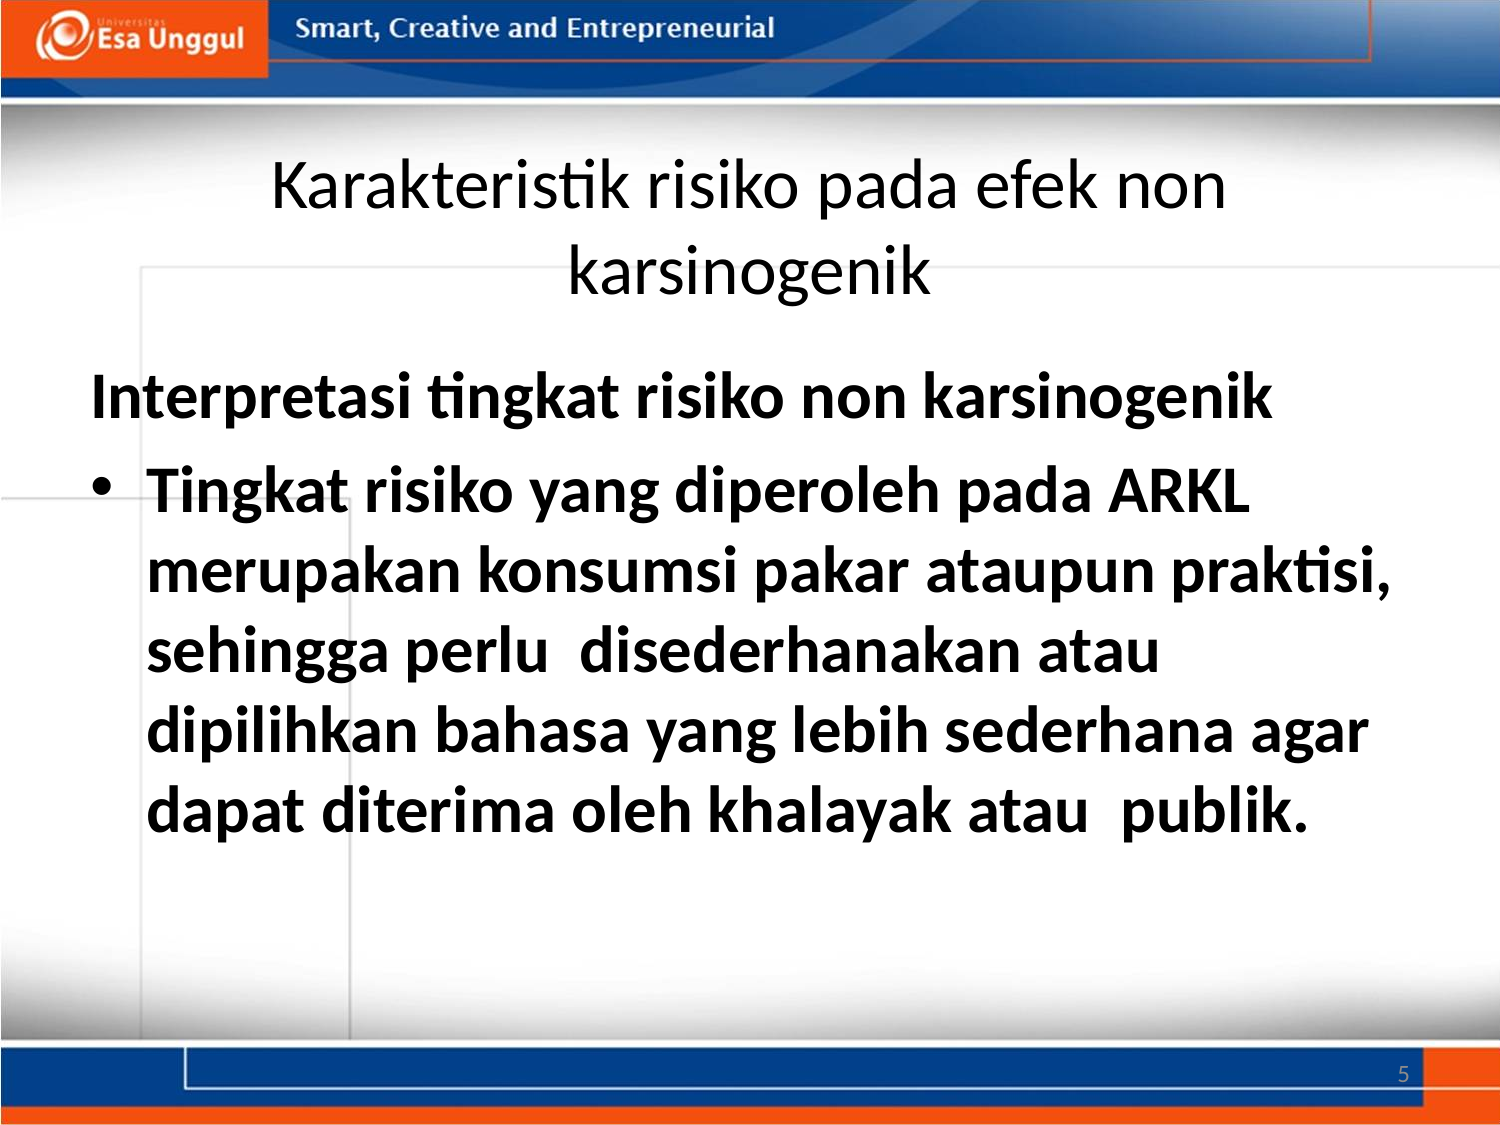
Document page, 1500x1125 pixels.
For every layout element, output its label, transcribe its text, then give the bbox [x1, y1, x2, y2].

list Interpretasi tingkat risiko non karsinogenik Tingkat risiko yang diperoleh pada ARKL merupakan konsumsi pakar ataupun praktisi, sehingga perlu disederhanakan atau dipilihkan bahasa yang lebih sederhana agar dapat diterima oleh khalayak atau publik. [75, 344, 1425, 997]
title Karakteristik risiko pada efek non karsinogenik [75, 128, 1425, 317]
slide_number 5 [1074, 1042, 1425, 1103]
picture [0, 0, 1500, 1125]
